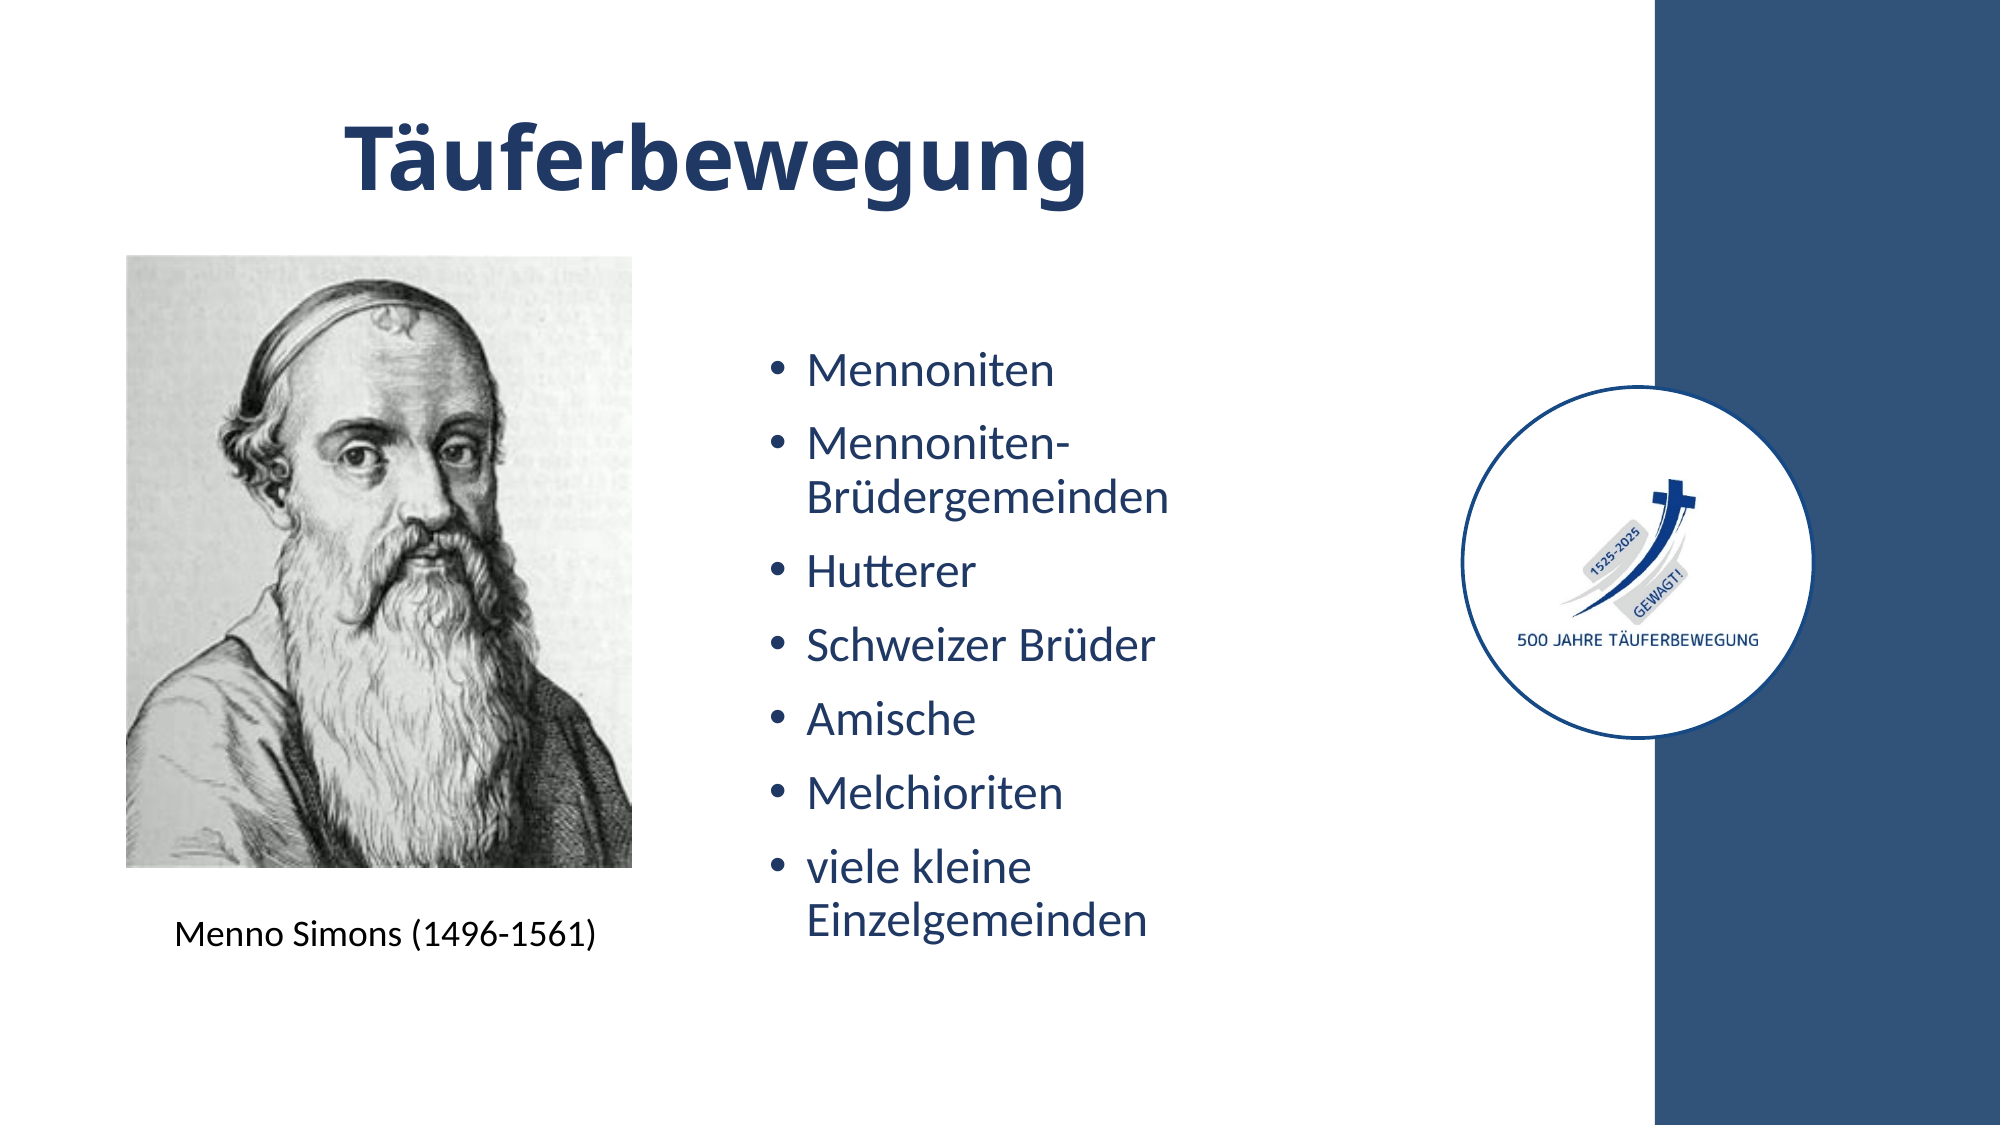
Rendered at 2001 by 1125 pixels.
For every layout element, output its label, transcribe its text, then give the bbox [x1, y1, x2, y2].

picture [1518, 479, 1758, 646]
title Täuferbewegung [103, 105, 1330, 324]
list Mennoniten Mennoniten-Brüdergemeinden Hutterer Schweizer Brüder Amische Melchioriten viele kleine Einzelgemeinden [754, 255, 1308, 963]
picture [126, 255, 632, 868]
text_box Menno Simons (1496-1561) [159, 901, 632, 962]
text_box [1654, 0, 2000, 1125]
text_box [1461, 385, 1815, 740]
